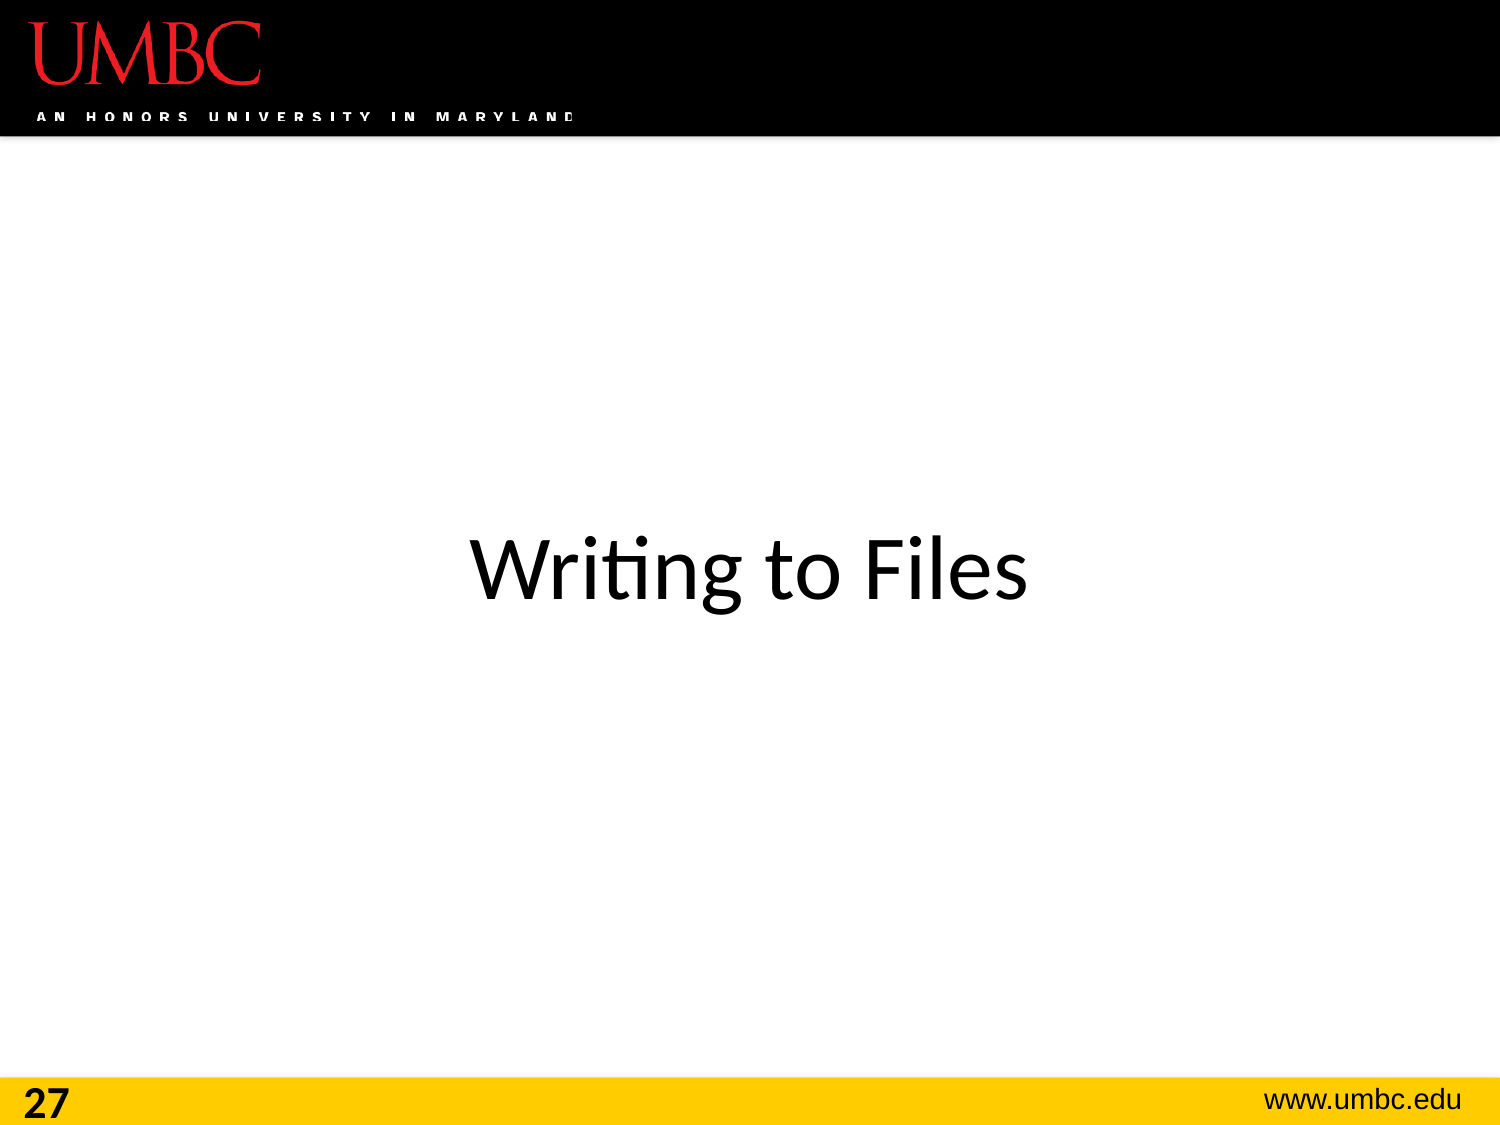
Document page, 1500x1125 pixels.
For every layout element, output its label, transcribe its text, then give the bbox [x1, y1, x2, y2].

slide_number 27 [0, 1065, 94, 1125]
title Writing to Files [112, 441, 1388, 683]
